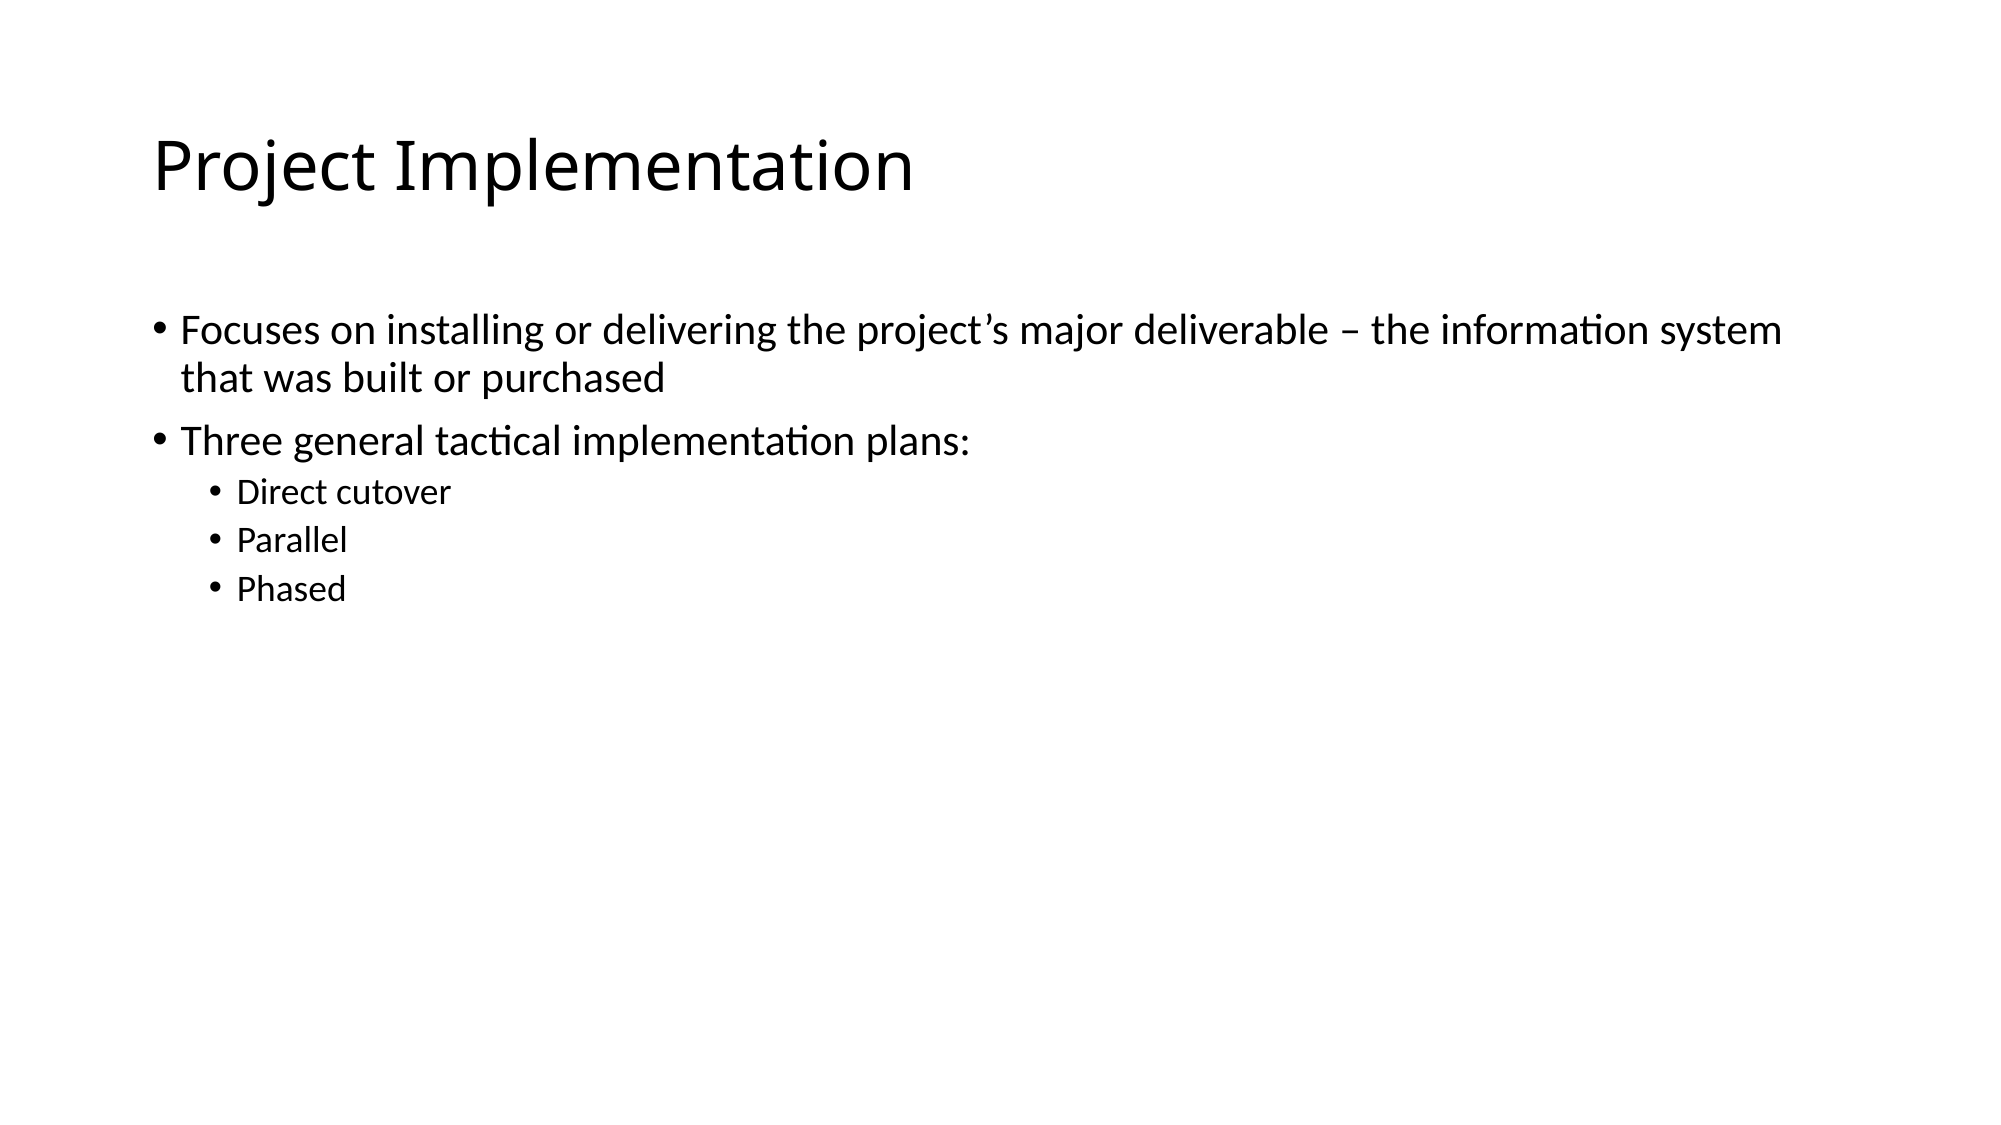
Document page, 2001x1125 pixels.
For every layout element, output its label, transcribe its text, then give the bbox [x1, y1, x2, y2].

list Focuses on installing or delivering the project’s major deliverable – the information system that was built or purchased Three general tactical implementation plans: Direct cutover Parallel Phased [137, 299, 1863, 1014]
title Project Implementation [137, 59, 1863, 278]
